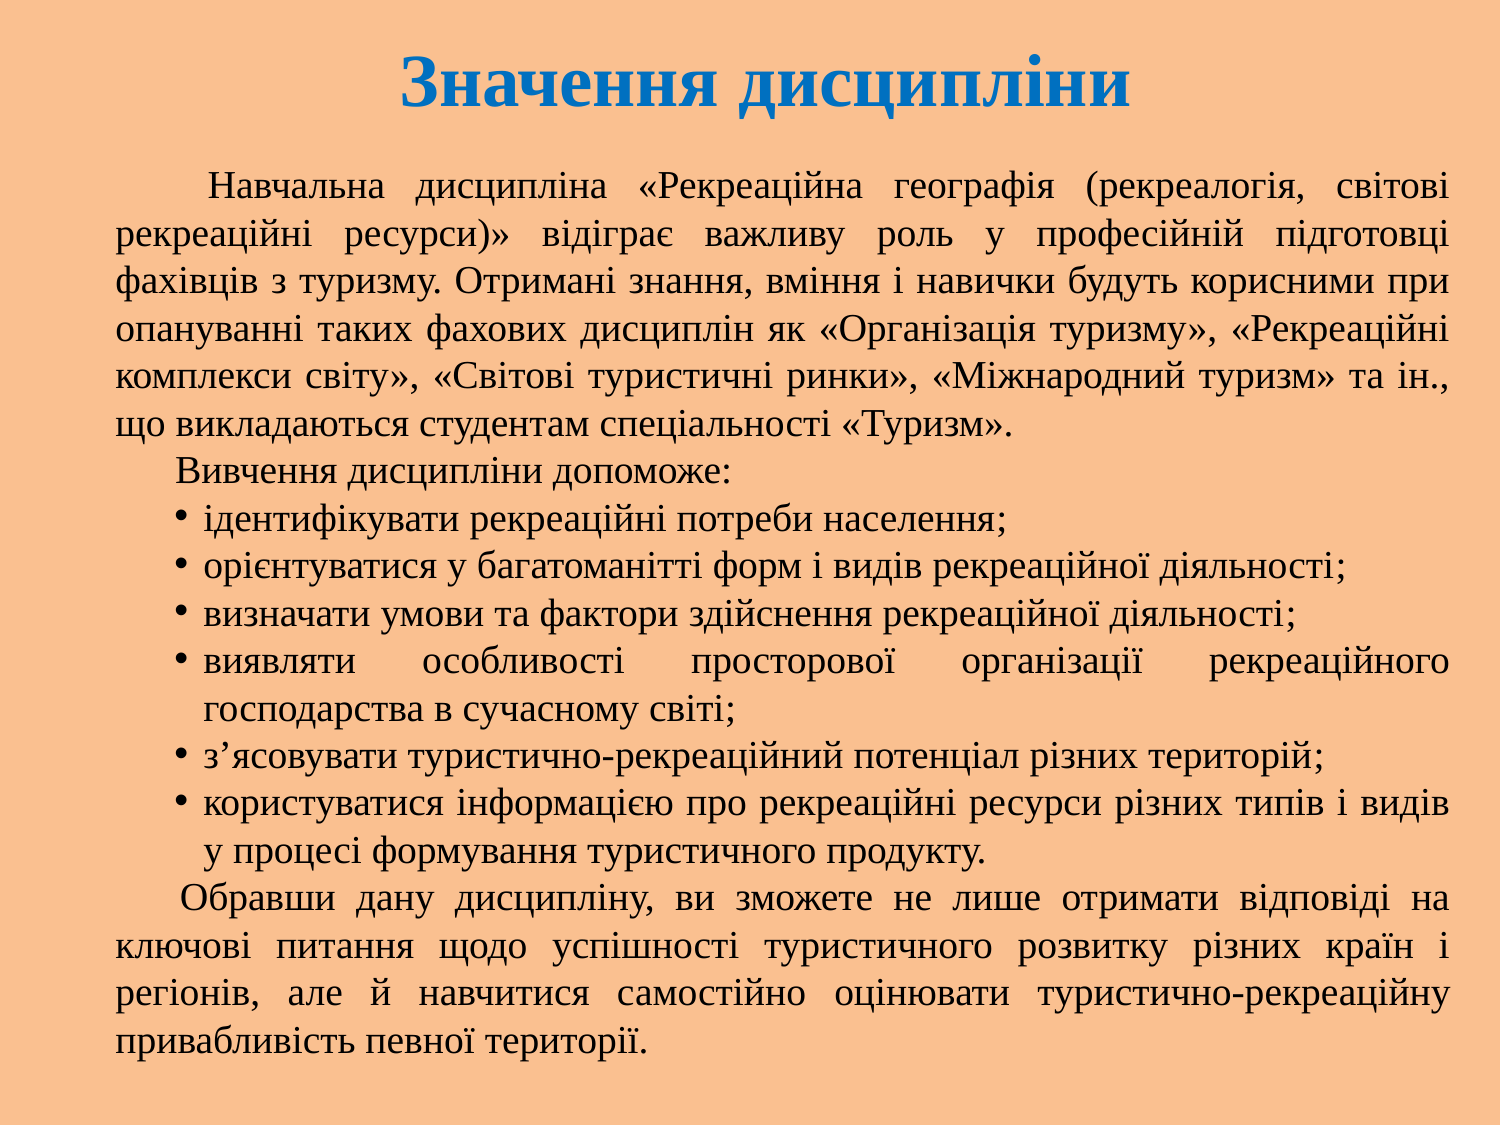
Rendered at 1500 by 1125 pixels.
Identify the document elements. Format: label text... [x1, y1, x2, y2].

title Значення дисципліни [123, 42, 1427, 138]
list Навчальна дисципліна «Рекреаційна географія (рекреалогія, світові рекреаційні ресурси)» відіграє важливу роль у професійній підготовці фахівців з туризму. Отримані знання, вміння і навички будуть корисними при опануванні таких фахових дисциплін як «Організація туризму», «Рекреаційні комплекси світу», «Світові туристичні ринки», «Міжнародний туризм» та ін., що викладаються студентам спеціальності «Туризм». Вивчення дисципліни допоможе: ідентифікувати рекреаційні потреби населення; орієнтуватися у багатоманітті форм і видів рекреаційної діяльності; визначати умови та фактори здійснення рекреаційної діяльності; виявляти особливості просторової організації рекреаційного господарства в сучасному світі; з’ясовувати туристично-рекреаційний потенціал різних територій; користуватися інформацією про рекреаційні ресурси різних типів і видів у процесі формування туристичного продукту. Обравши дану дисципліну, ви зможете не лише отримати відповіді на ключові питання щодо успішності туристичного розвитку різних країн і регіонів, але й навчитися самостійно оцінювати туристично-рекреаційну привабливість певної території. [100, 148, 1467, 1083]
